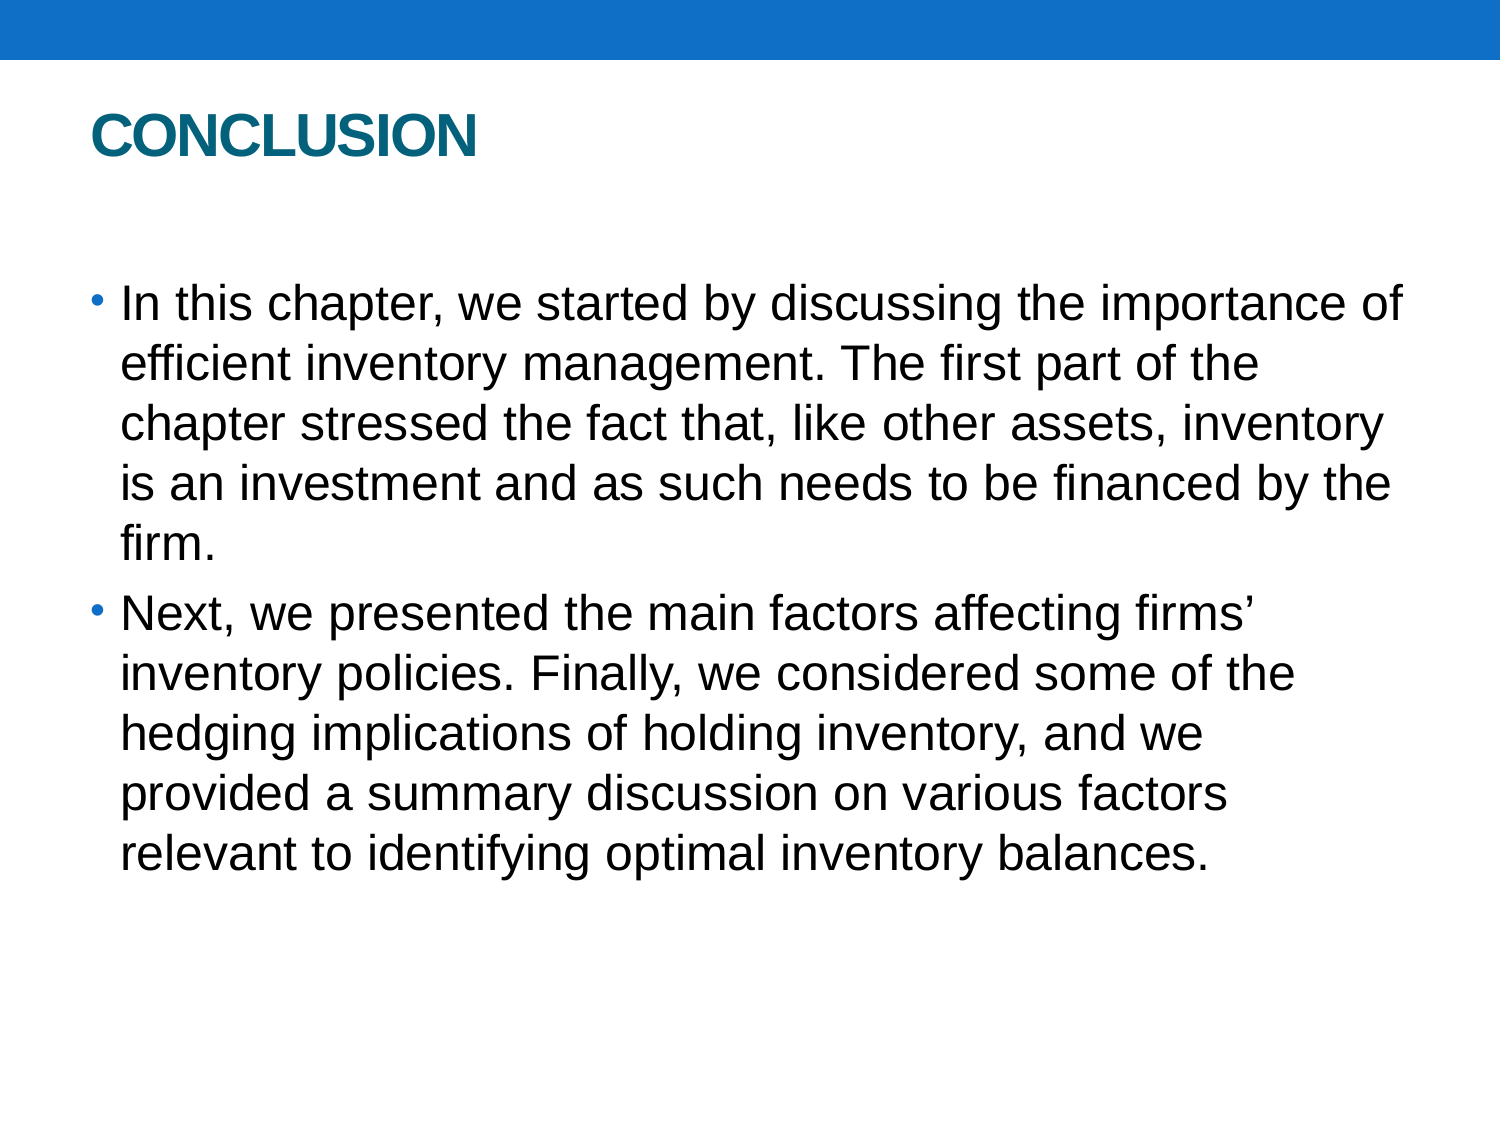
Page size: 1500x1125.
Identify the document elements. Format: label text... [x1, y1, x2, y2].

title CONCLUSION [75, 87, 1425, 250]
list In this chapter, we started by discussing the importance of efficient inventory management. The first part of the chapter stressed the fact that, like other assets, inventory is an investment and as such needs to be financed by the firm. Next, we presented the main factors affecting firms’ inventory policies. Finally, we considered some of the hedging implications of holding inventory, and we provided a summary discussion on various factors relevant to identifying optimal inventory balances. [75, 262, 1425, 1063]
